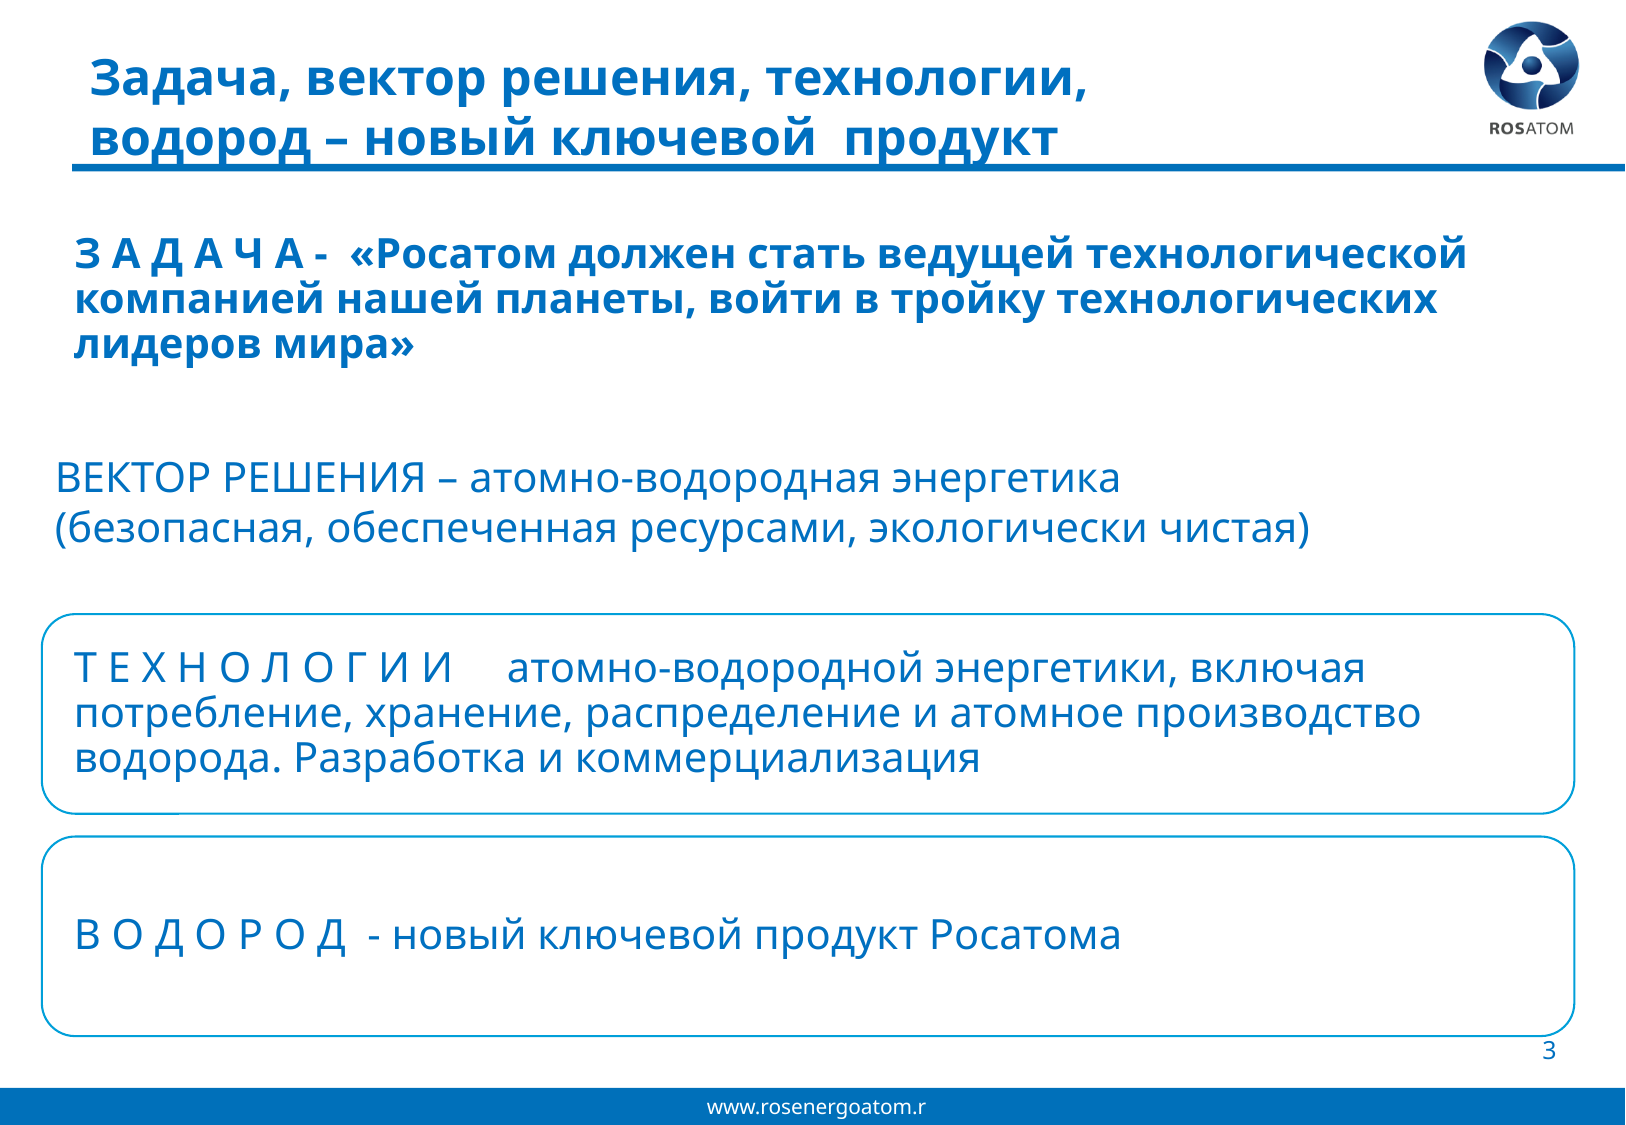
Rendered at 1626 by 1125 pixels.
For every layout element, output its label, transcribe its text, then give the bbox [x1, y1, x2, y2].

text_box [41, 558, 1575, 1075]
text_box Задача, вектор решения, технологии, водород – новый ключевой продукт [74, 37, 1501, 173]
picture [1458, 4, 1602, 160]
text_box ВЕКТОР РЕШЕНИЯ – атомно-водородная энергетика (безопасная, обеспеченная ресурсами, экологически чистая) [40, 443, 1577, 559]
title З А Д А Ч А - «Росатом должен стать ведущей технологической компанией нашей планеты, войти в тройку технологических лидеров мира» [74, 213, 1512, 387]
